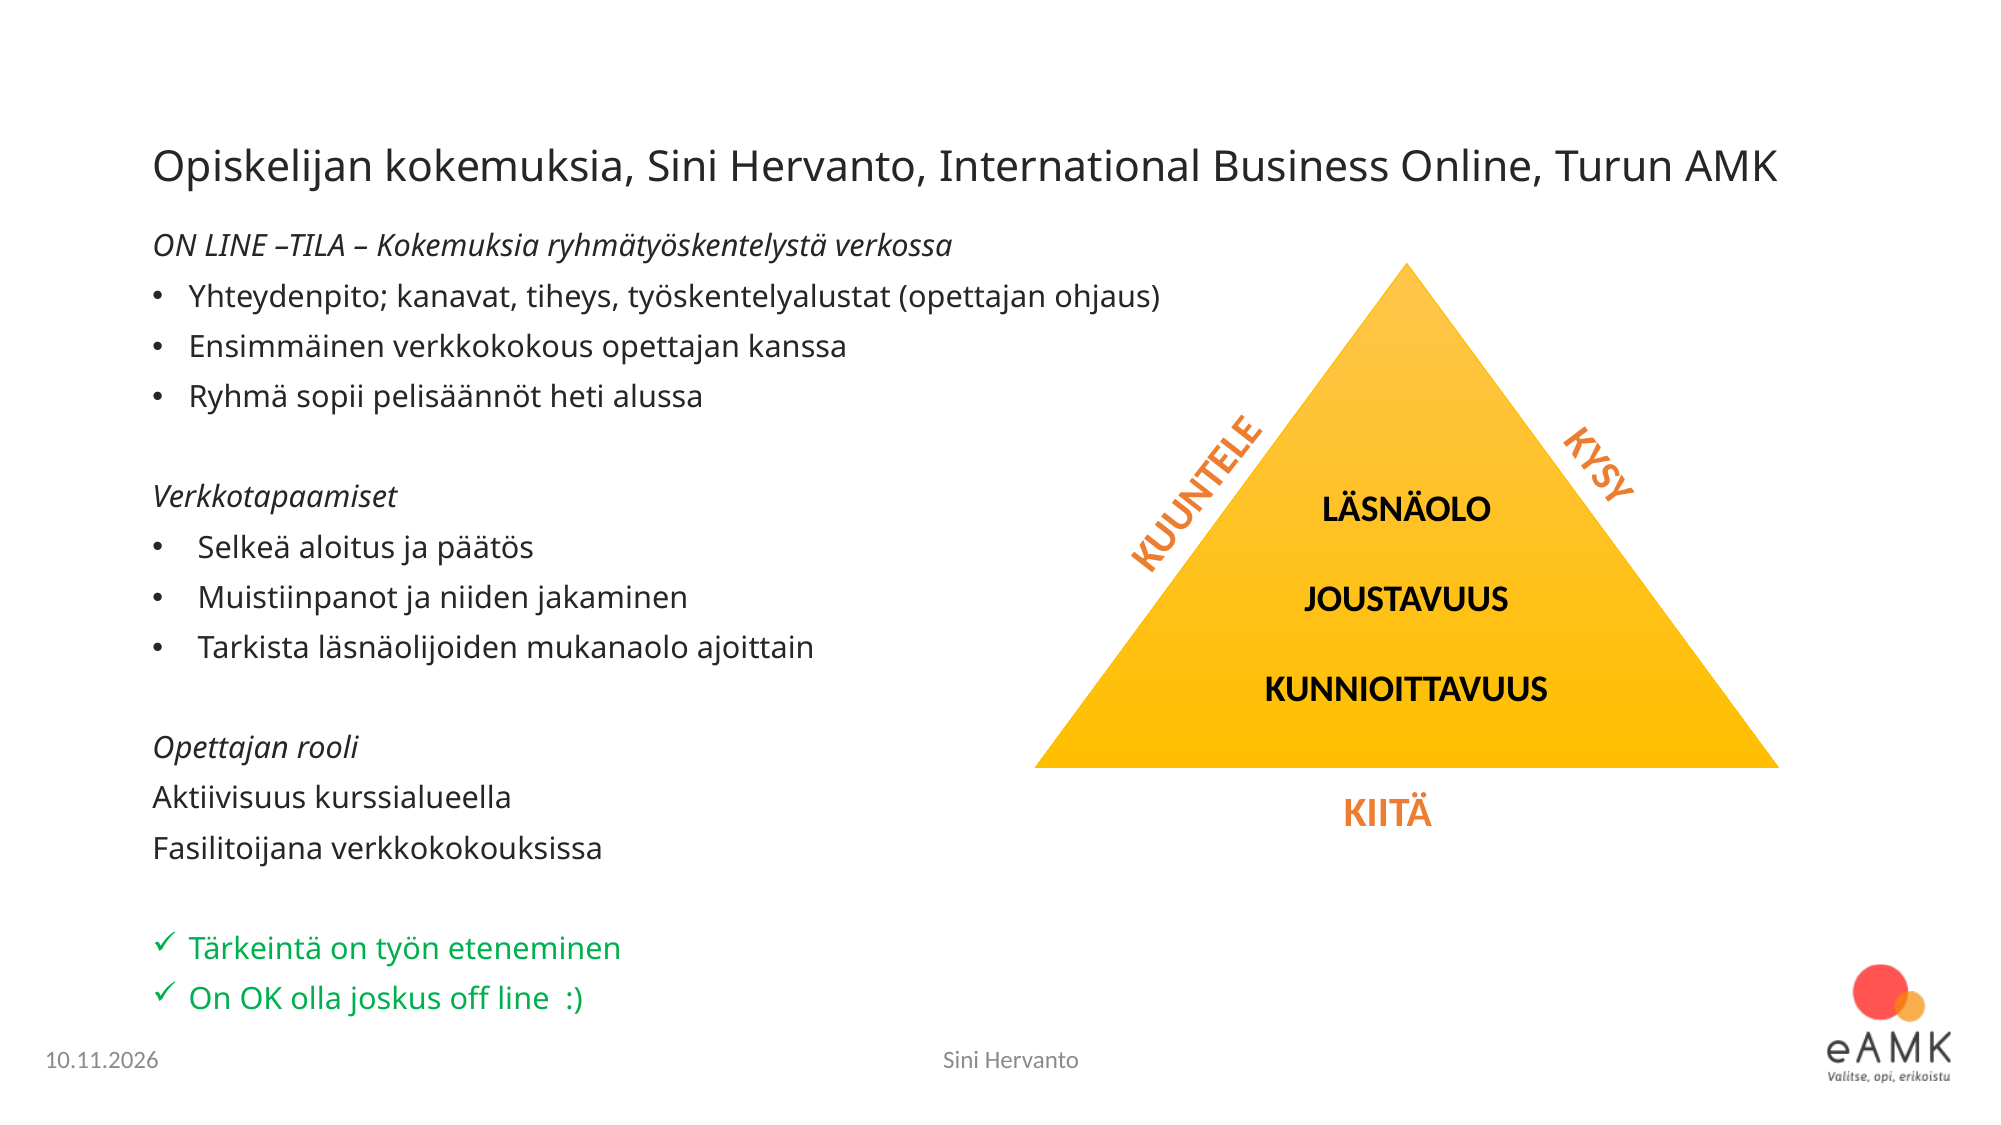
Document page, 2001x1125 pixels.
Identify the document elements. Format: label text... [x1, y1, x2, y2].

footer Sini Hervanto [554, 1028, 1469, 1089]
list ON LINE –TILA – Kokemuksia ryhmätyöskentelystä verkossa Yhteydenpito; kanavat, tiheys, työskentelyalustat (opettajan ohjaus) Ensimmäinen verkkokokous opettajan kanssa Ryhmä sopii pelisäännöt heti alussa Verkkotapaamiset Selkeä aloitus ja päätös Muistiinpanot ja niiden jakaminen Tarkista läsnäolijoiden mukanaolo ajoittain Opettajan rooli Aktiivisuus kurssialueella Fasilitoijana verkkokokouksissa Tärkeintä on työn eteneminen On OK olla joskus off line :) [137, 173, 1302, 1027]
text_box KIITÄ [1328, 777, 1779, 843]
text_box KYSY [1541, 400, 1864, 799]
title Opiskelijan kokemuksia, Sini Hervanto, International Business Online, Turun AMK [137, 137, 1863, 208]
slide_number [29, 1028, 480, 1089]
text_box LÄSNÄOLO JOUSTAVUUS KUNNIOITTAVUUS [1034, 268, 1780, 768]
picture [1815, 957, 1962, 1092]
text_box KUUNTELE [1102, 207, 1427, 597]
